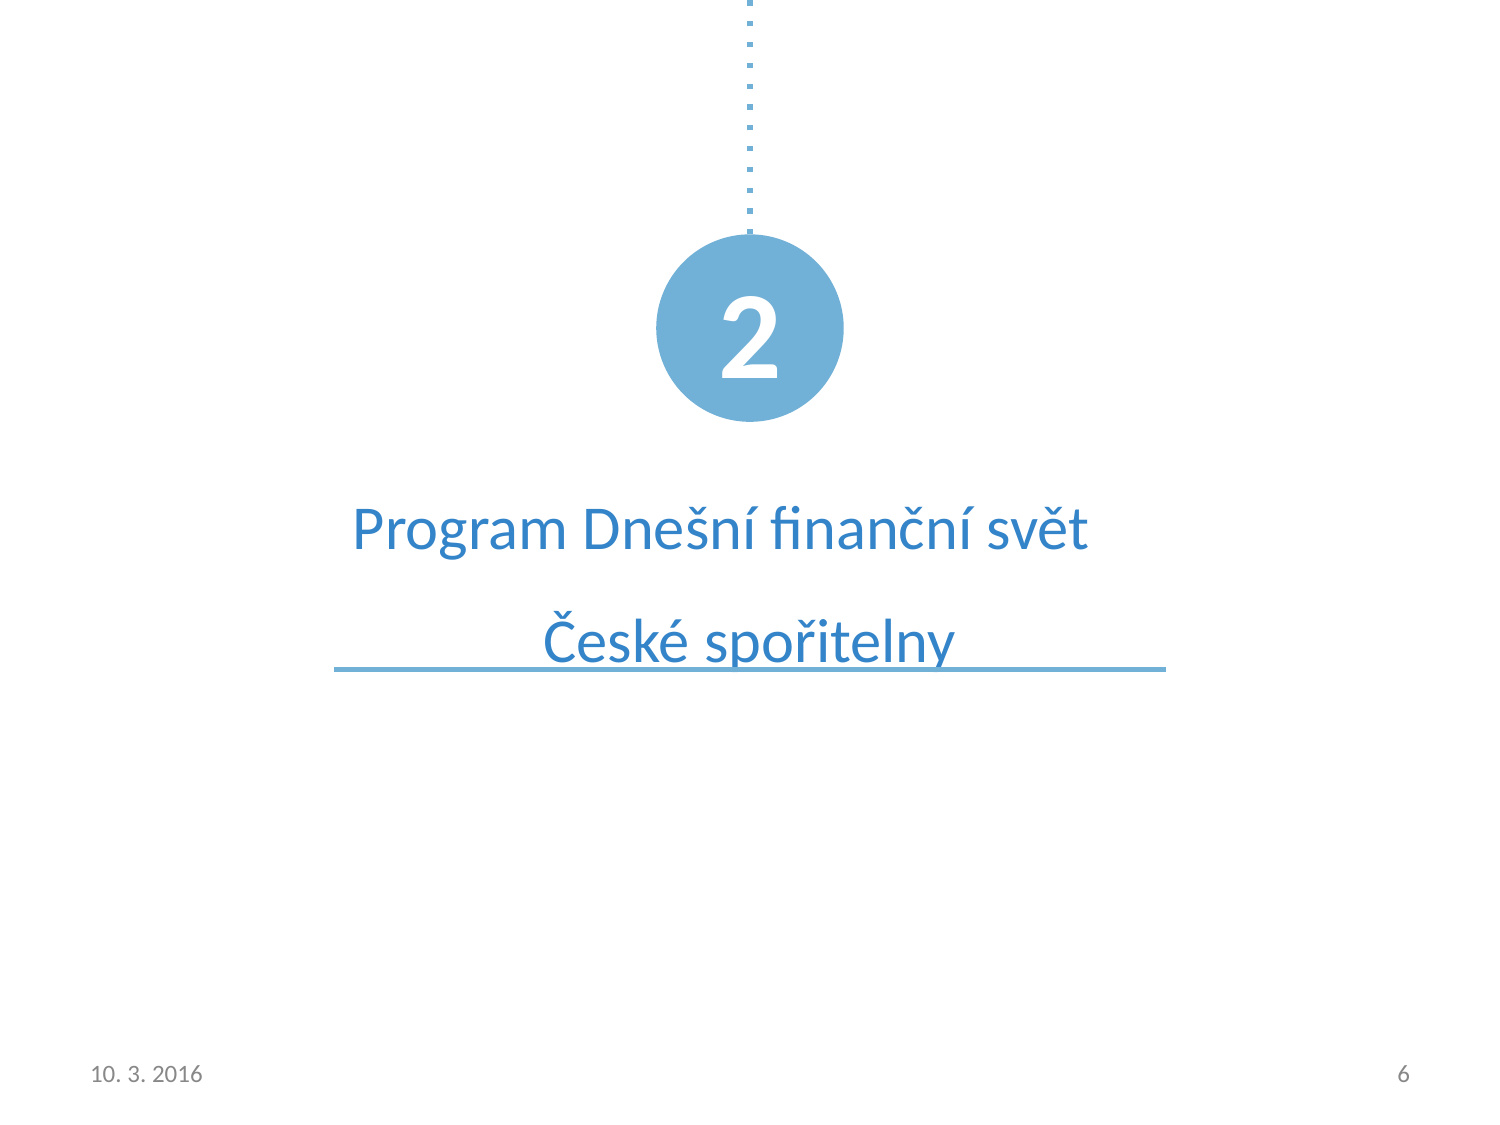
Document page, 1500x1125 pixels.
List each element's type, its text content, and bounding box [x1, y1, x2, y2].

text_box 2 [656, 234, 844, 422]
text_box Program Dnešní finanční svět České spořitelny [269, 463, 1231, 662]
slide_number 6 [1074, 1042, 1425, 1103]
slide_number 10. 3. 2016 [75, 1042, 425, 1103]
